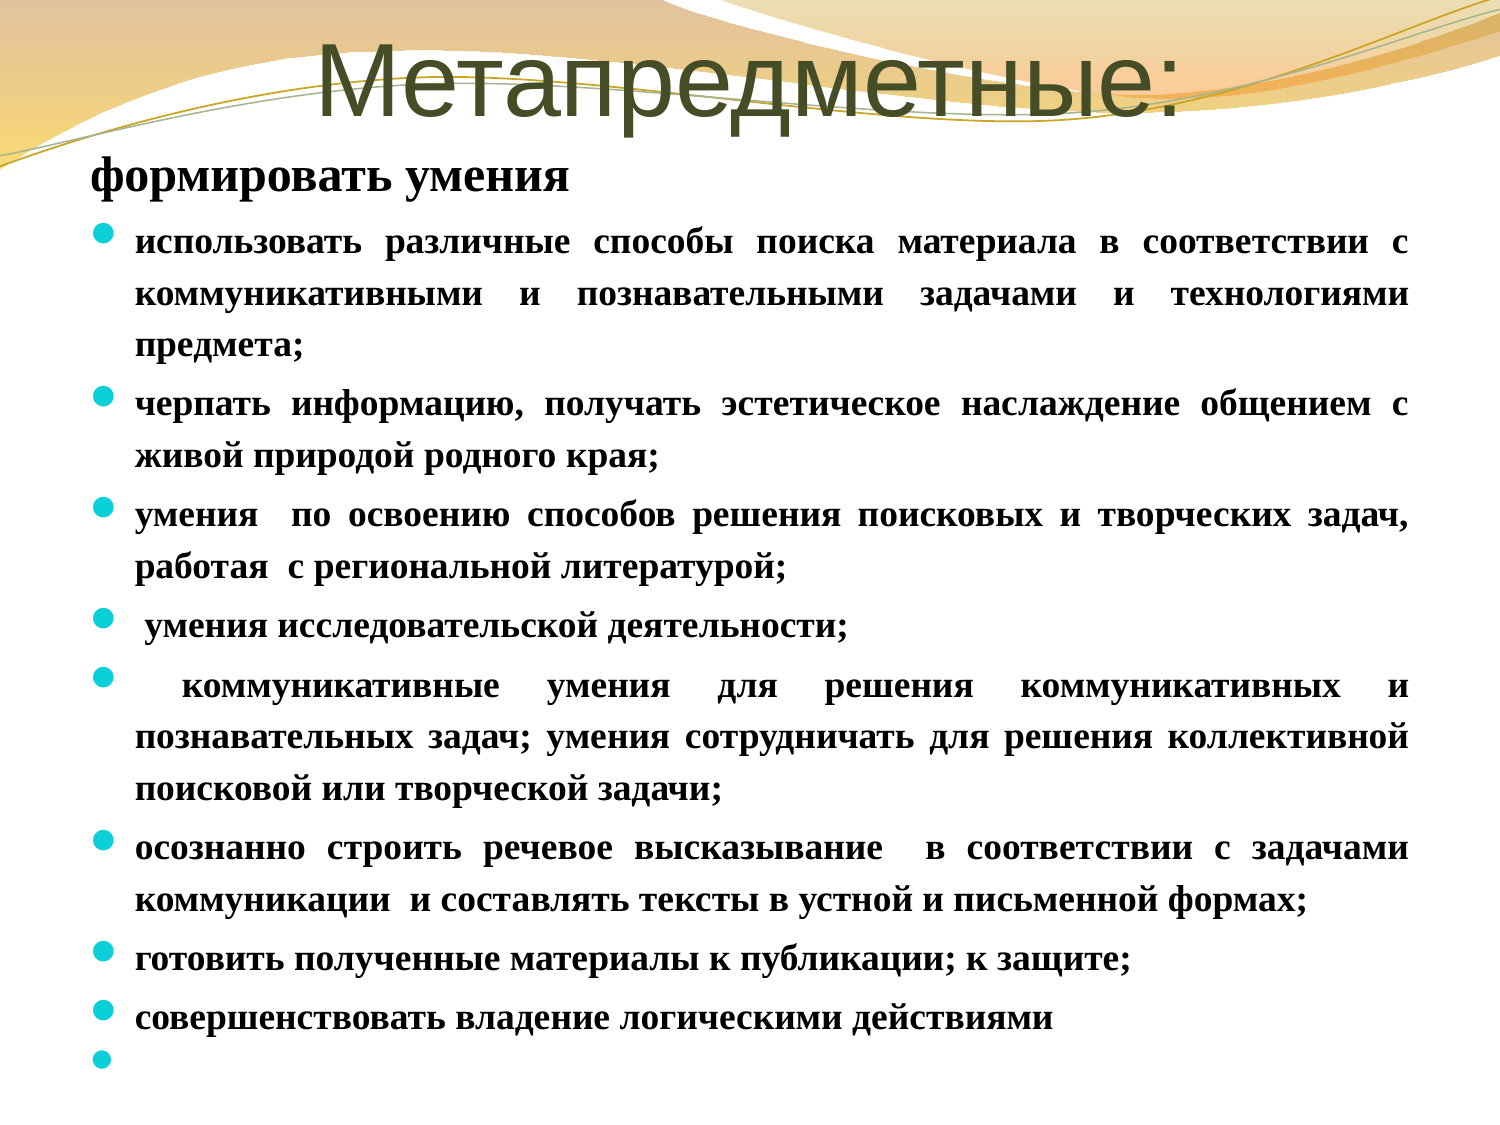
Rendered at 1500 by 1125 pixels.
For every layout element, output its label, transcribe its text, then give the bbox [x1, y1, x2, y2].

title Метапредметные: [75, 12, 1425, 125]
list формировать умения использовать различные способы поиска материала в соответствии с коммуникативными и познавательными задачами и технологиями предмета; черпать информацию, получать эстетическое наслаждение общением с живой природой родного края; умения по освоению способов решения поисковых и творческих задач, работая с региональной литературой; умения исследовательской деятельности; коммуникативные умения для решения коммуникативных и познавательных задач; умения сотрудничать для решения коллективной поисковой или творческой задачи; осознанно строить речевое высказывание в соответствии с задачами коммуникации и составлять тексты в устной и письменной формах; готовить полученные материалы к публикации; к защите; совершенствовать владение логическими действиями [75, 125, 1425, 1063]
